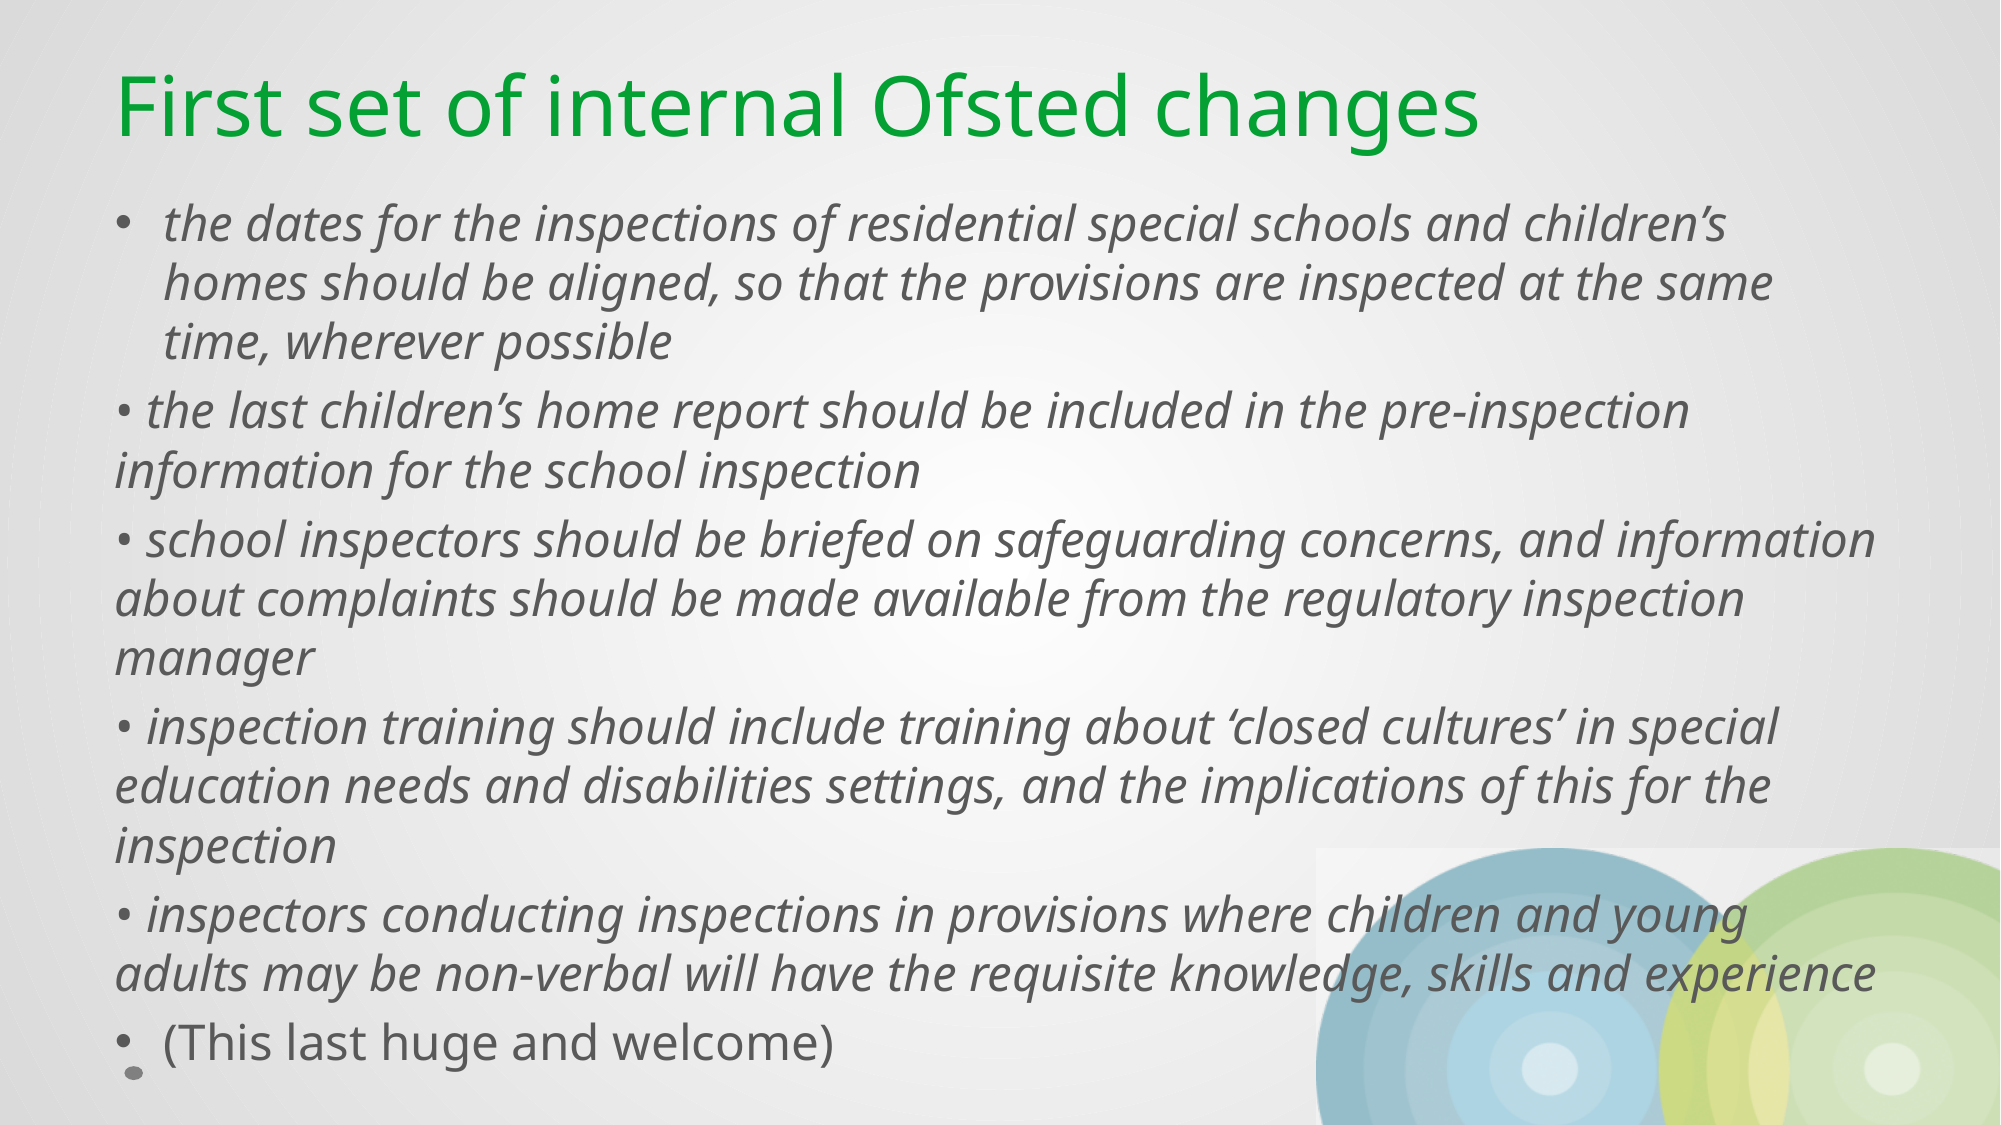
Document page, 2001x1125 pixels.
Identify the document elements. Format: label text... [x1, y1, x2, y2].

title First set of internal Ofsted changes [99, 35, 1900, 161]
list the dates for the inspections of residential special schools and children’s homes should be aligned, so that the provisions are inspected at the same time, wherever possible • the last children’s home report should be included in the pre‐inspection information for the school inspection • school inspectors should be briefed on safeguarding concerns, and information about complaints should be made available from the regulatory inspection manager • inspection training should include training about ‘closed cultures’ in special education needs and disabilities settings, and the implications of this for the inspection • inspectors conducting inspections in provisions where children and young adults may be non‐verbal will have the requisite knowledge, skills and experience (This last huge and welcome) [99, 184, 1900, 1110]
